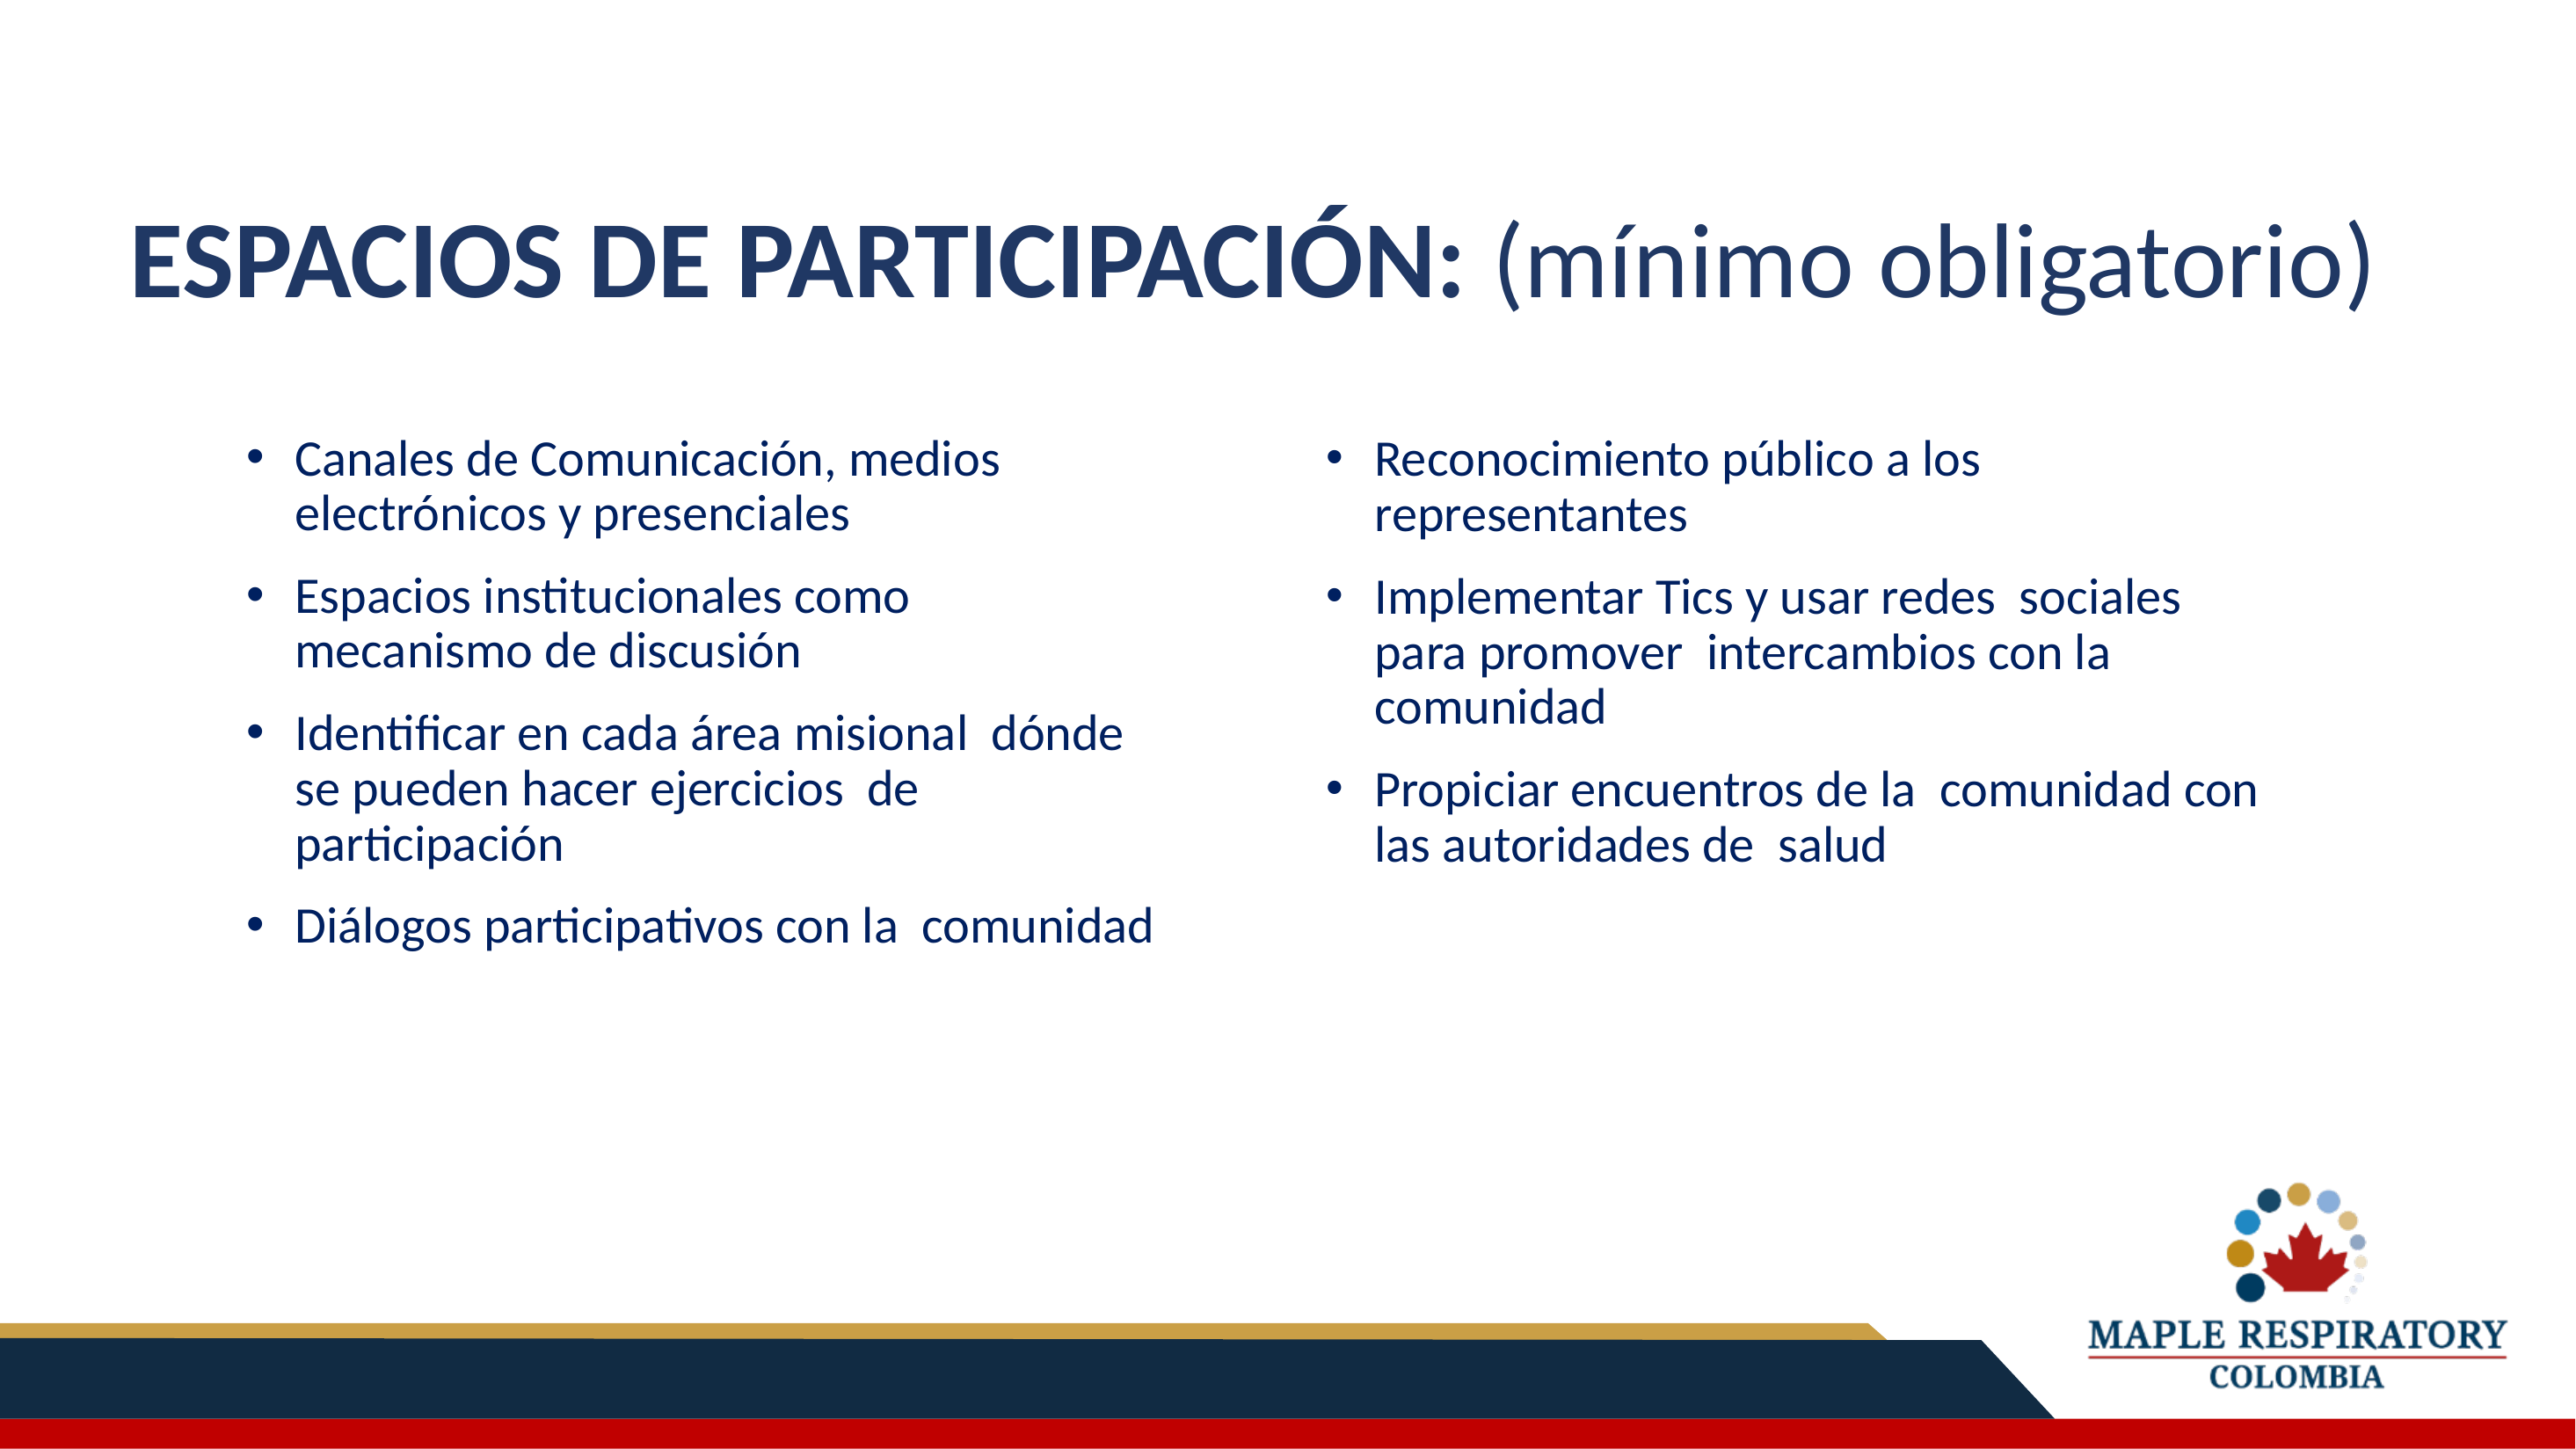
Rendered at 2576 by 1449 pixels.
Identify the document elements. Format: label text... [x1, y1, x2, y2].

text_box ESPACIOS DE PARTICIPACIÓN: (mínimo obligatorio) [116, 166, 2459, 358]
list Canales de Comunicación, medios electrónicos y presenciales Espacios institucionales como mecanismo de discusión Identificar en cada área misional dónde se pueden hacer ejercicios de participación Diálogos participativos con la comunidad [233, 425, 1184, 1109]
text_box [0, 1165, 2576, 1449]
text_box Reconocimiento público a los representantes Implementar Tics y usar redes sociales para promover intercambios con la comunidad Propiciar encuentros de la comunidad con las autoridades de salud [1326, 423, 2319, 873]
